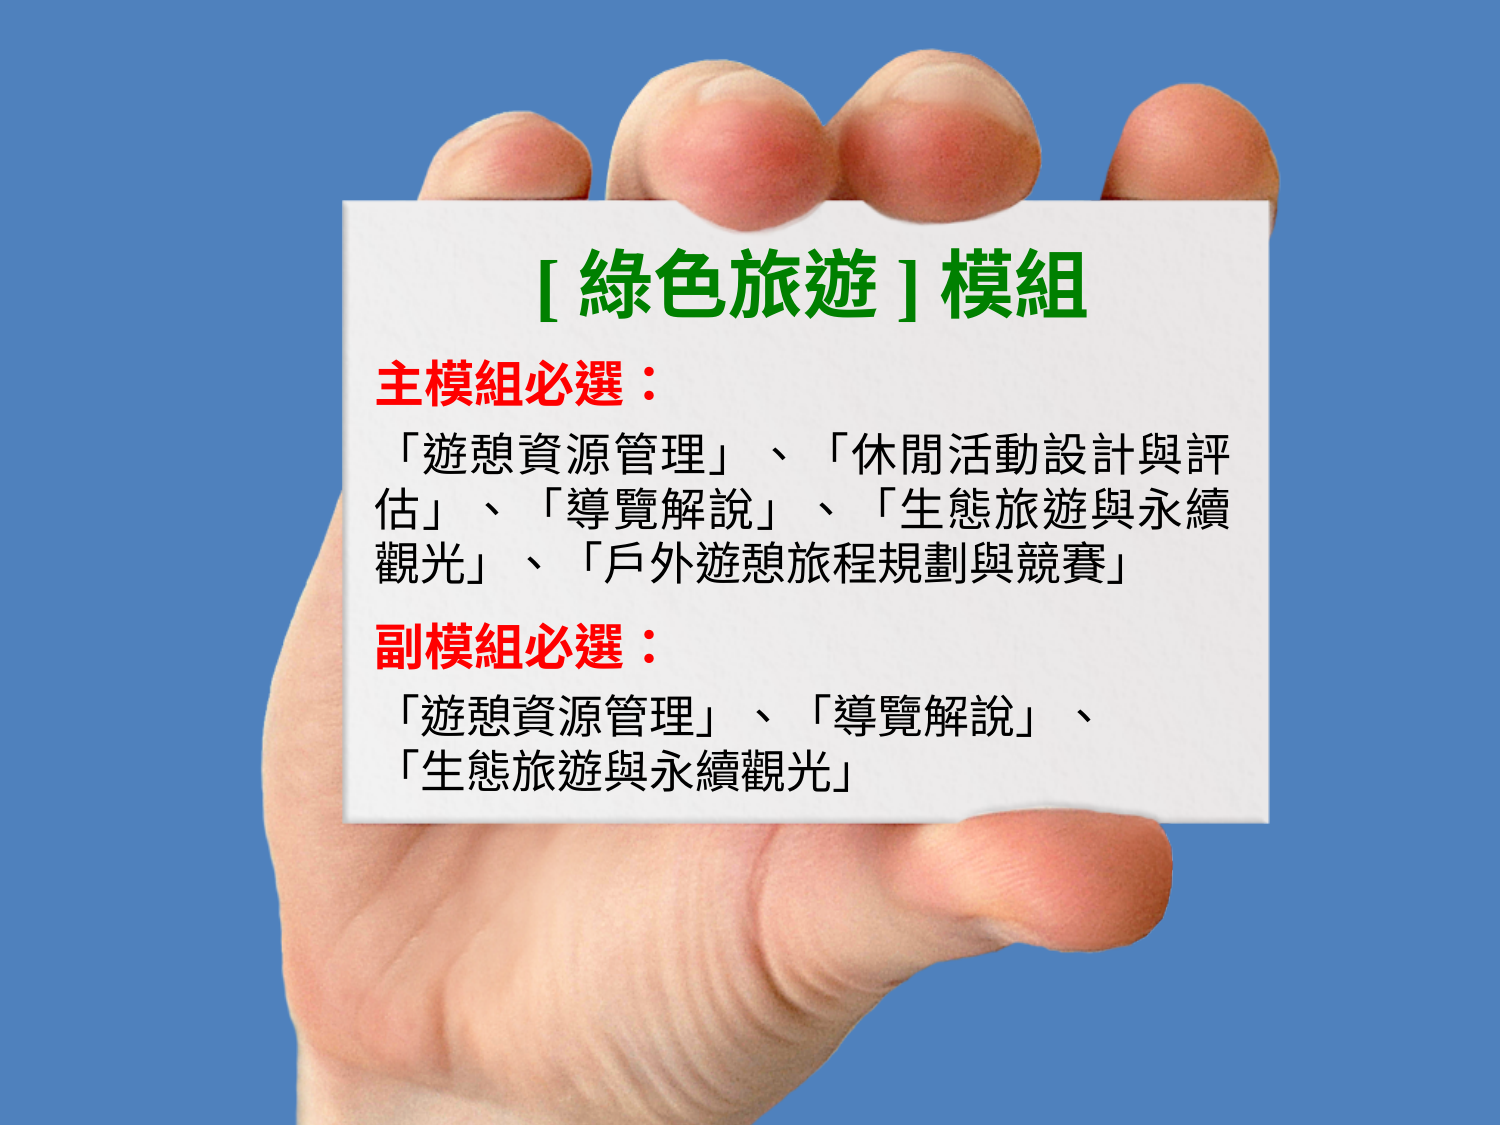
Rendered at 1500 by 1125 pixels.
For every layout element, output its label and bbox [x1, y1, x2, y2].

list [0, 0, 1500, 1125]
